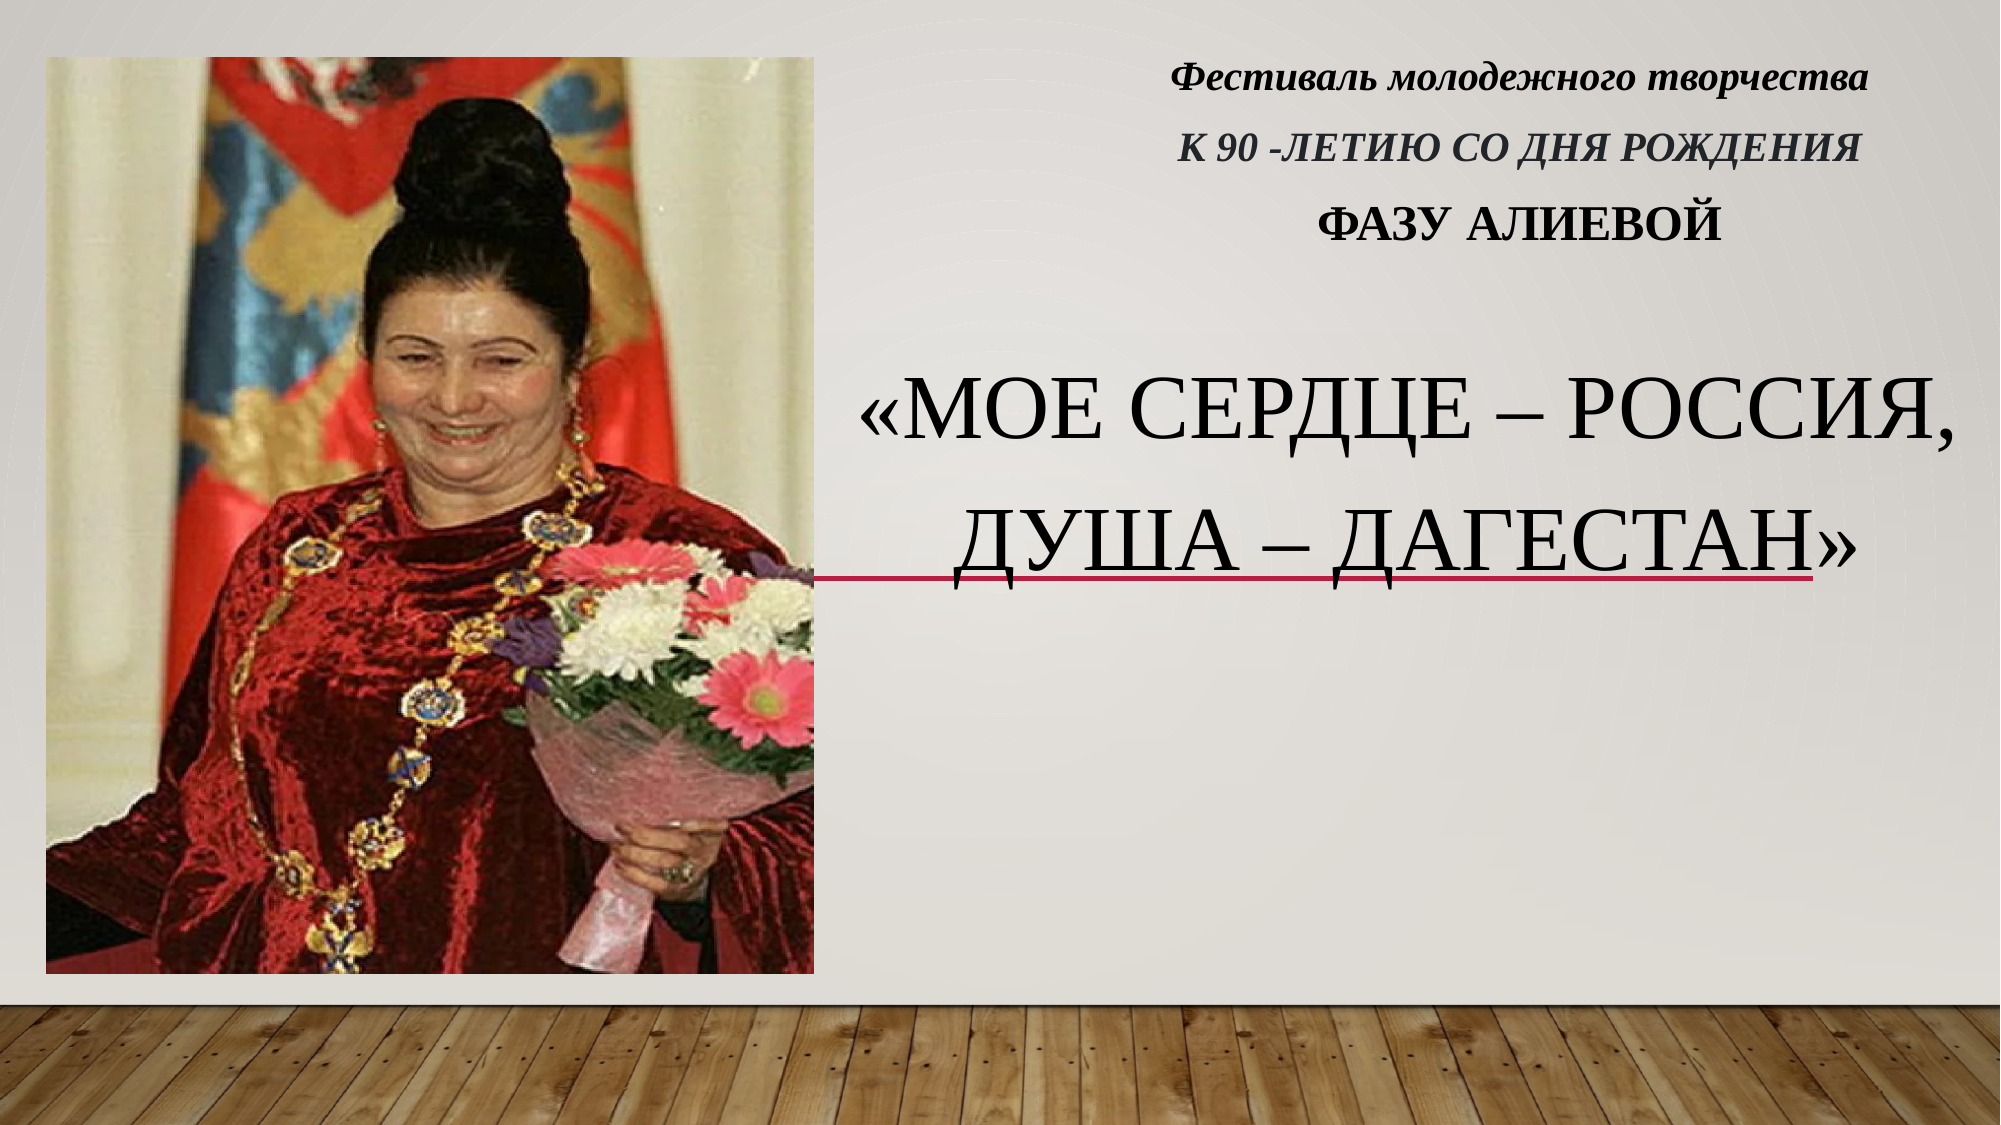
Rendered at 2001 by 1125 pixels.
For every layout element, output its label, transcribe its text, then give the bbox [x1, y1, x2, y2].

subtitle «Мое сердце – Россия, душа – Дагестан» [837, 309, 1979, 630]
picture [0, 1005, 2000, 1125]
text_box Фестиваль молодежного творчества к 90 -летию со дня рождения Фазу Алиевой [1141, 31, 1899, 258]
picture [45, 57, 814, 974]
